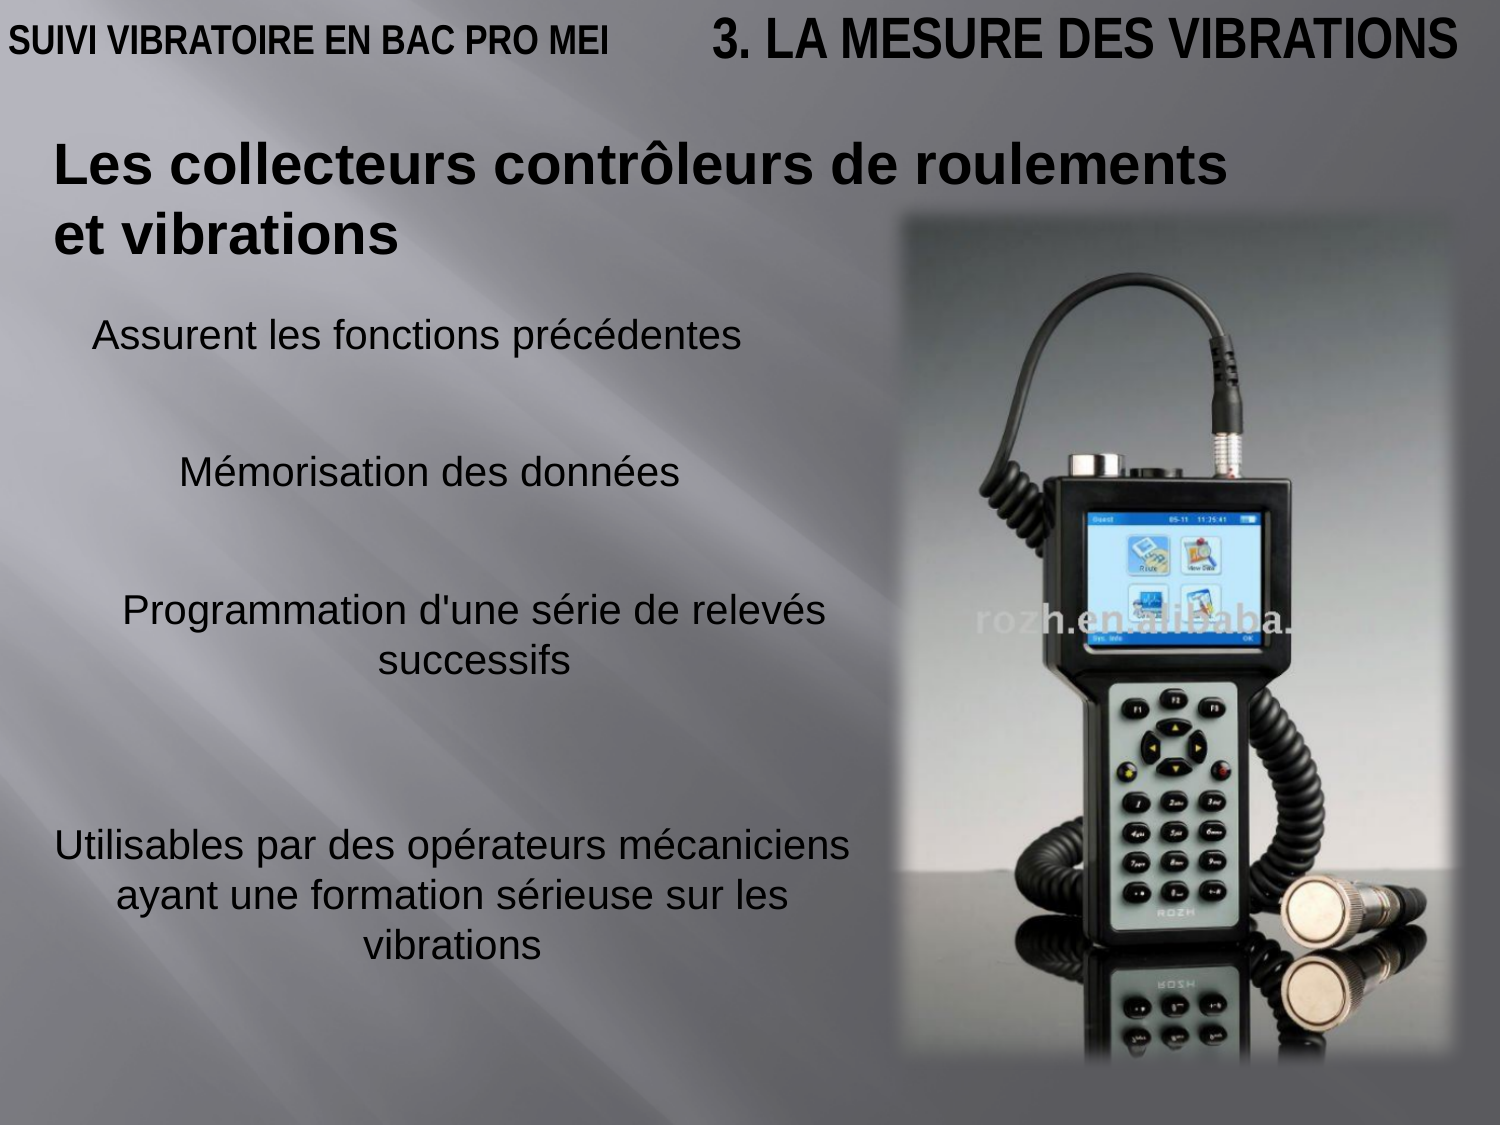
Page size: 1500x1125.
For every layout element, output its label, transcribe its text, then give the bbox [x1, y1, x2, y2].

text_box 3. LA MESURE DES VIBRATIONS [697, 0, 1500, 78]
text_box Assurent les fonctions précédentes [77, 299, 758, 365]
picture [883, 195, 1470, 1072]
text_box Utilisables par des opérateurs mécaniciens ayant une formation sérieuse sur les vibrations [21, 810, 883, 976]
text_box Programmation d'une série de relevés successifs [65, 575, 883, 691]
text_box Mémorisation des données [164, 437, 696, 503]
text_box Les collecteurs contrôleurs de roulements et vibrations [38, 118, 1262, 274]
